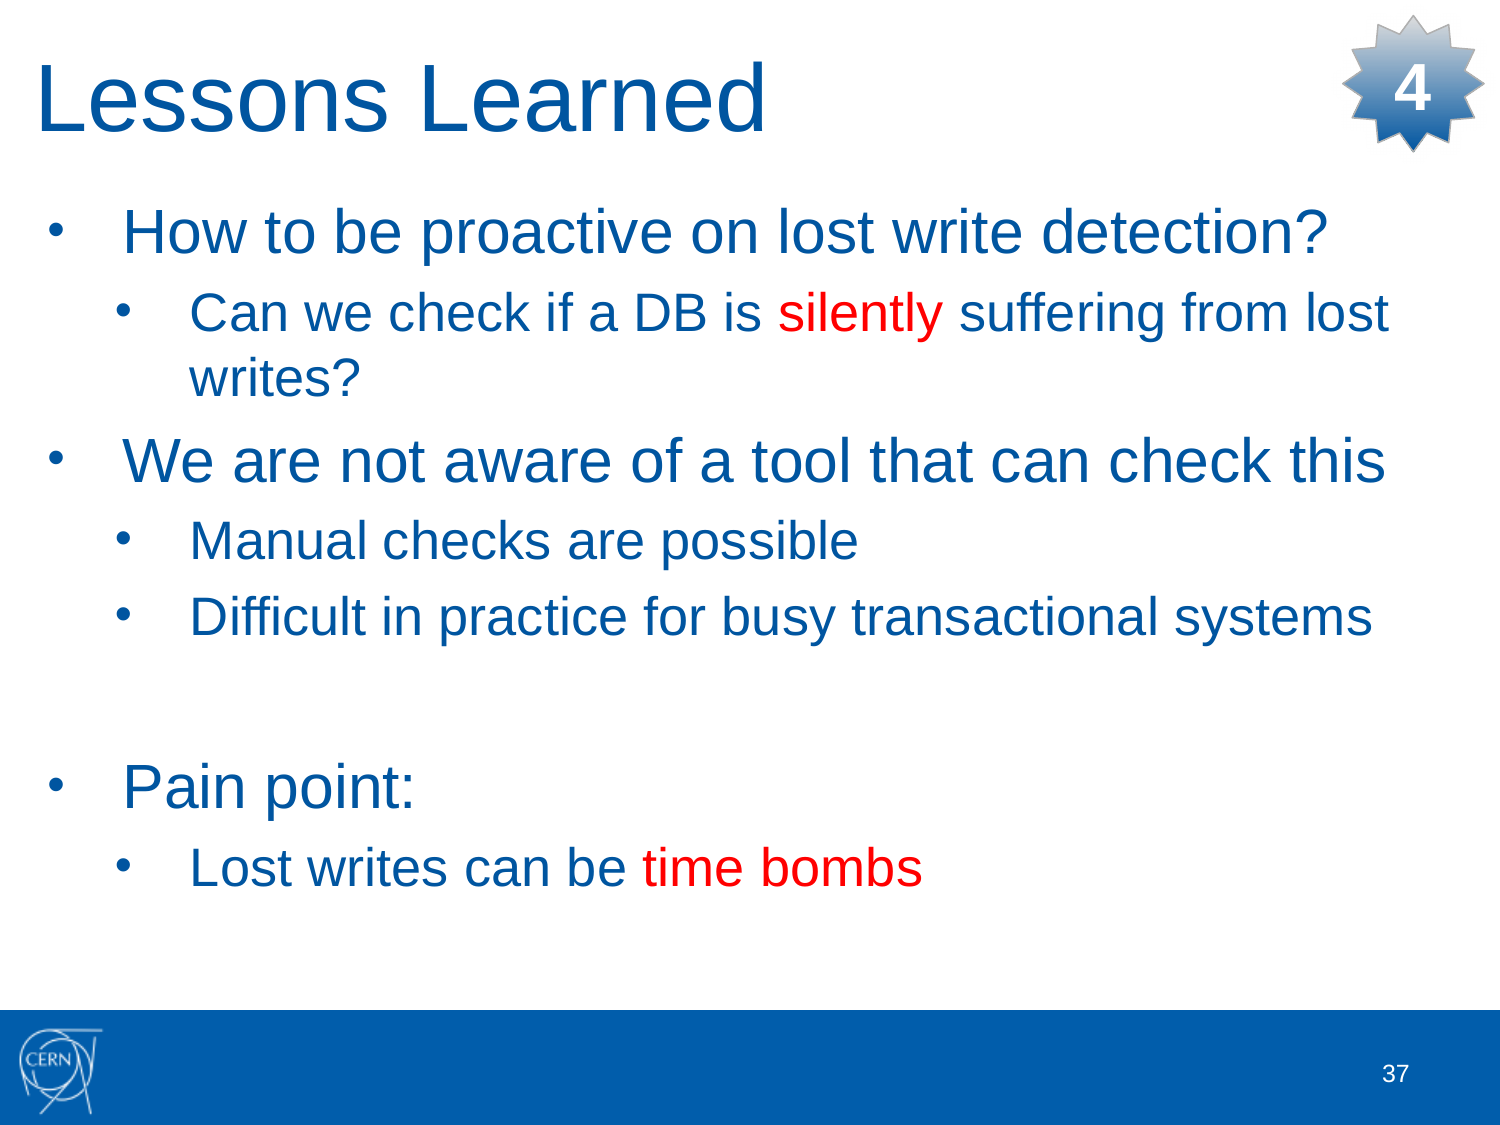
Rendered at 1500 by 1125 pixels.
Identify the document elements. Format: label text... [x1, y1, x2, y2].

text_box 4 [1341, 14, 1485, 153]
list How to be proactive on lost write detection? Can we check if a DB is silently suffering from lost writes? We are not aware of a tool that can check this Manual checks are possible Difficult in practice for busy transactional systems Pain point: Lost writes can be time bombs [26, 184, 1475, 986]
title Lessons Learned [26, 15, 1475, 170]
slide_number 37 [1342, 1042, 1425, 1103]
